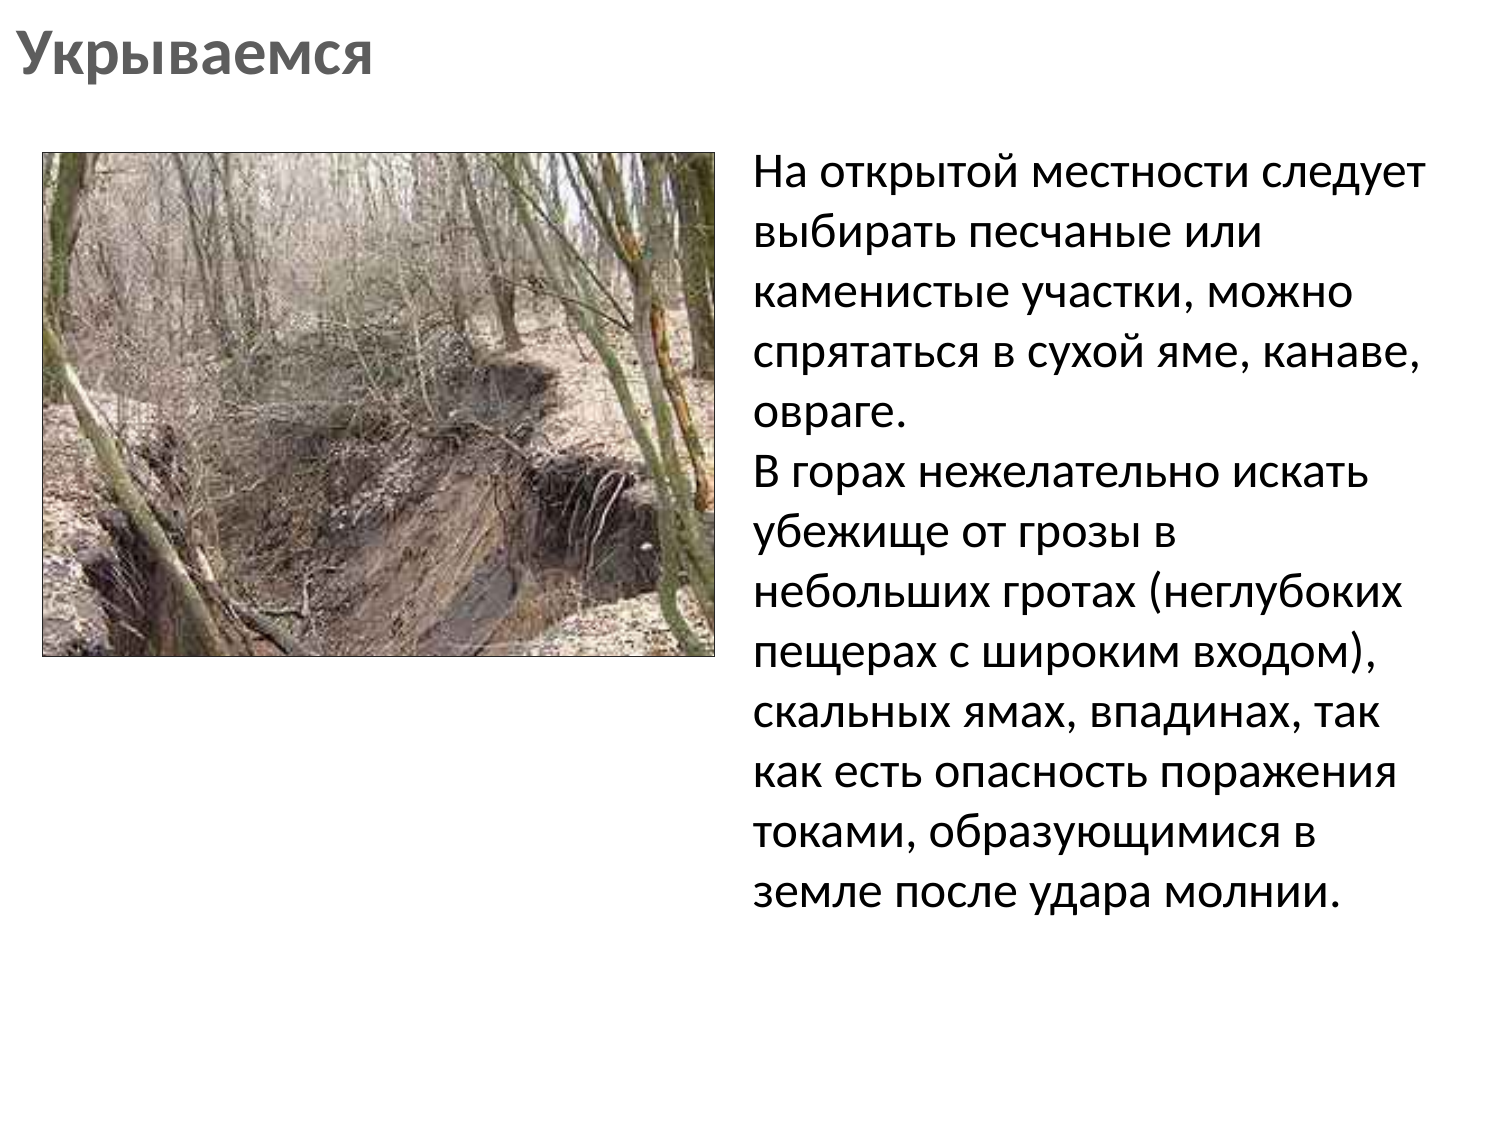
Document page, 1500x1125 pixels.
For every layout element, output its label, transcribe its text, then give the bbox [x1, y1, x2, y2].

text_box На открытой местности следует выбирать песчаные или каменистые участки, можно спрятаться в сухой яме, канаве, овраге. В горах нежелательно искать убежище от грозы в небольших гротах (неглубоких пещерах с широким входом), скальных ямах, впадинах, так как есть опасность поражения токами, образующимися в земле после удара молнии. [738, 70, 1442, 1045]
picture [42, 152, 716, 657]
text_box Укрываемся [1, 0, 391, 95]
